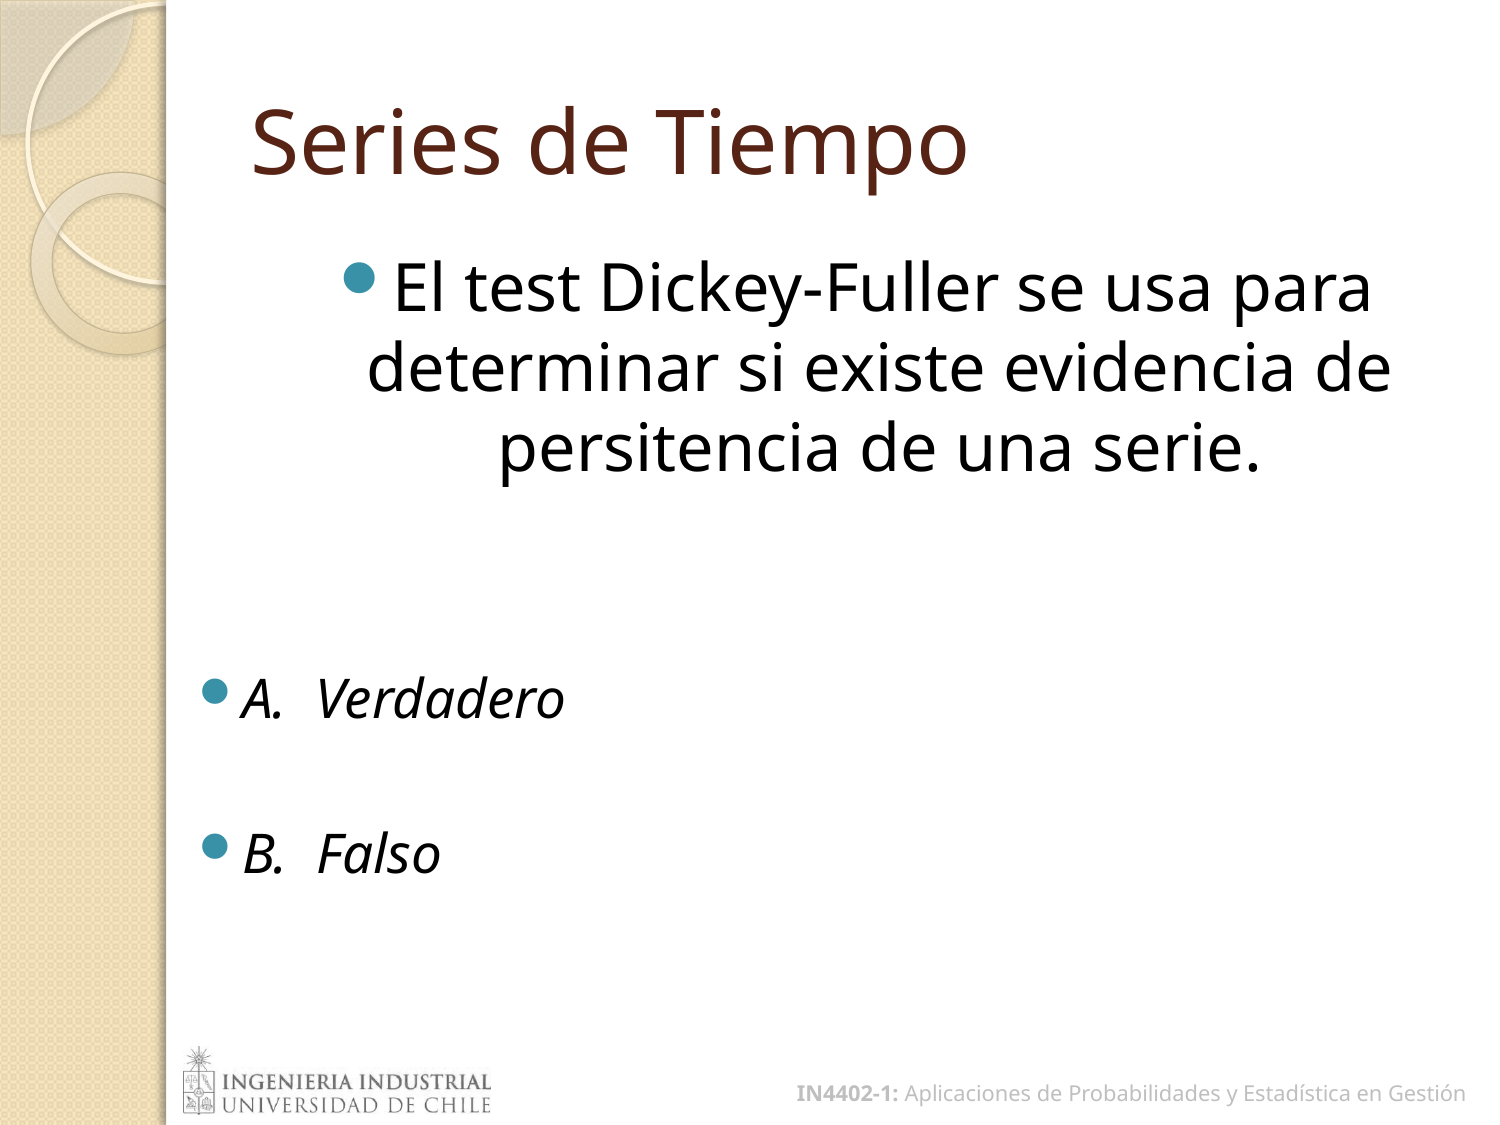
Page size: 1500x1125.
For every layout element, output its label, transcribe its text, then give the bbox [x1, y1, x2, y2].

picture [183, 1046, 491, 1115]
list El test Dickey-Fuller se usa para determinar si existe evidencia de persitencia de una serie. [235, 237, 1466, 1025]
text_box A. Verdadero B. Falso [171, 656, 787, 894]
title Series de Tiempo [235, 45, 1466, 233]
